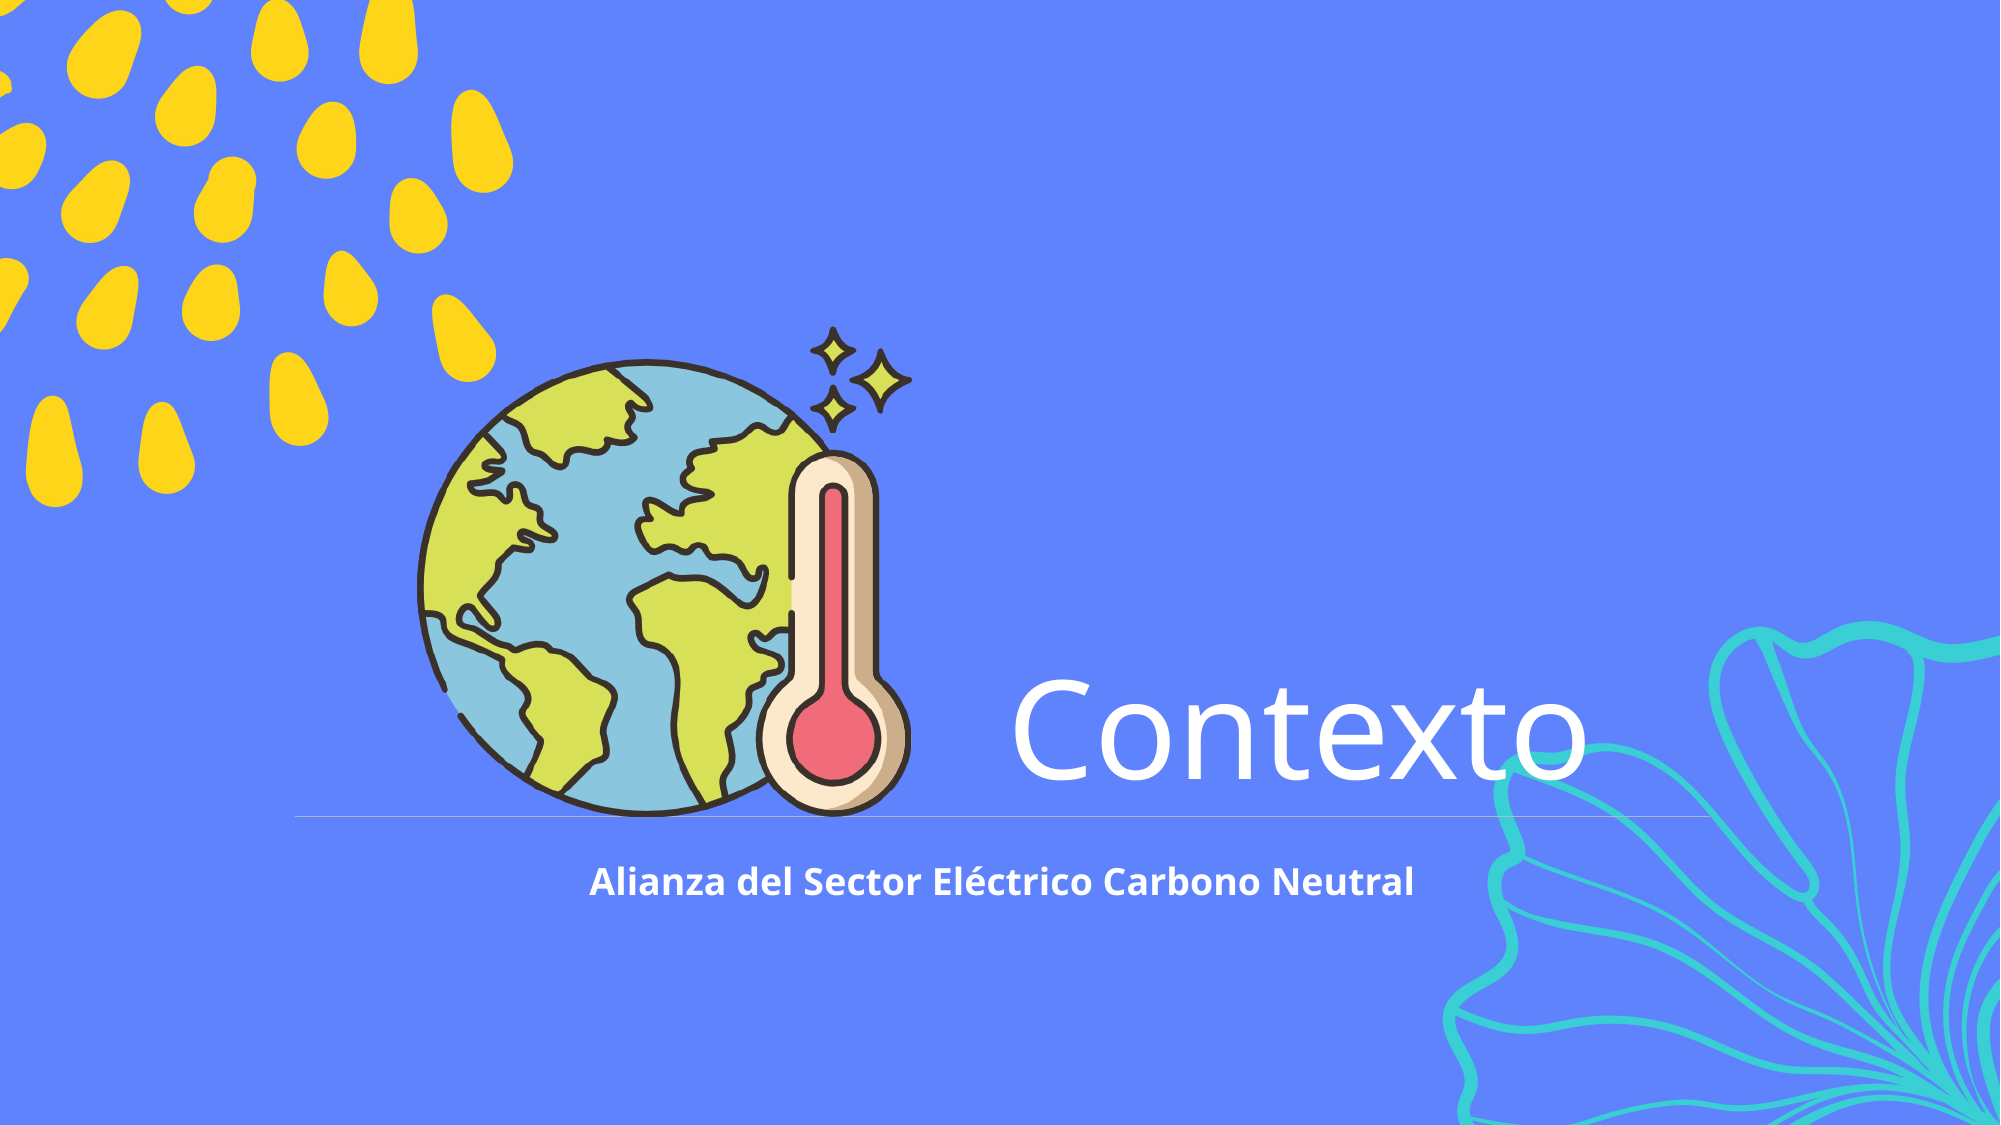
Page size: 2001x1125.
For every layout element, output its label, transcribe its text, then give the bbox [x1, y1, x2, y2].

text_box Contexto [957, 634, 1609, 815]
picture [0, 0, 2000, 1125]
text_box Alianza del Sector Eléctrico Carbono Neutral [166, 850, 1840, 911]
